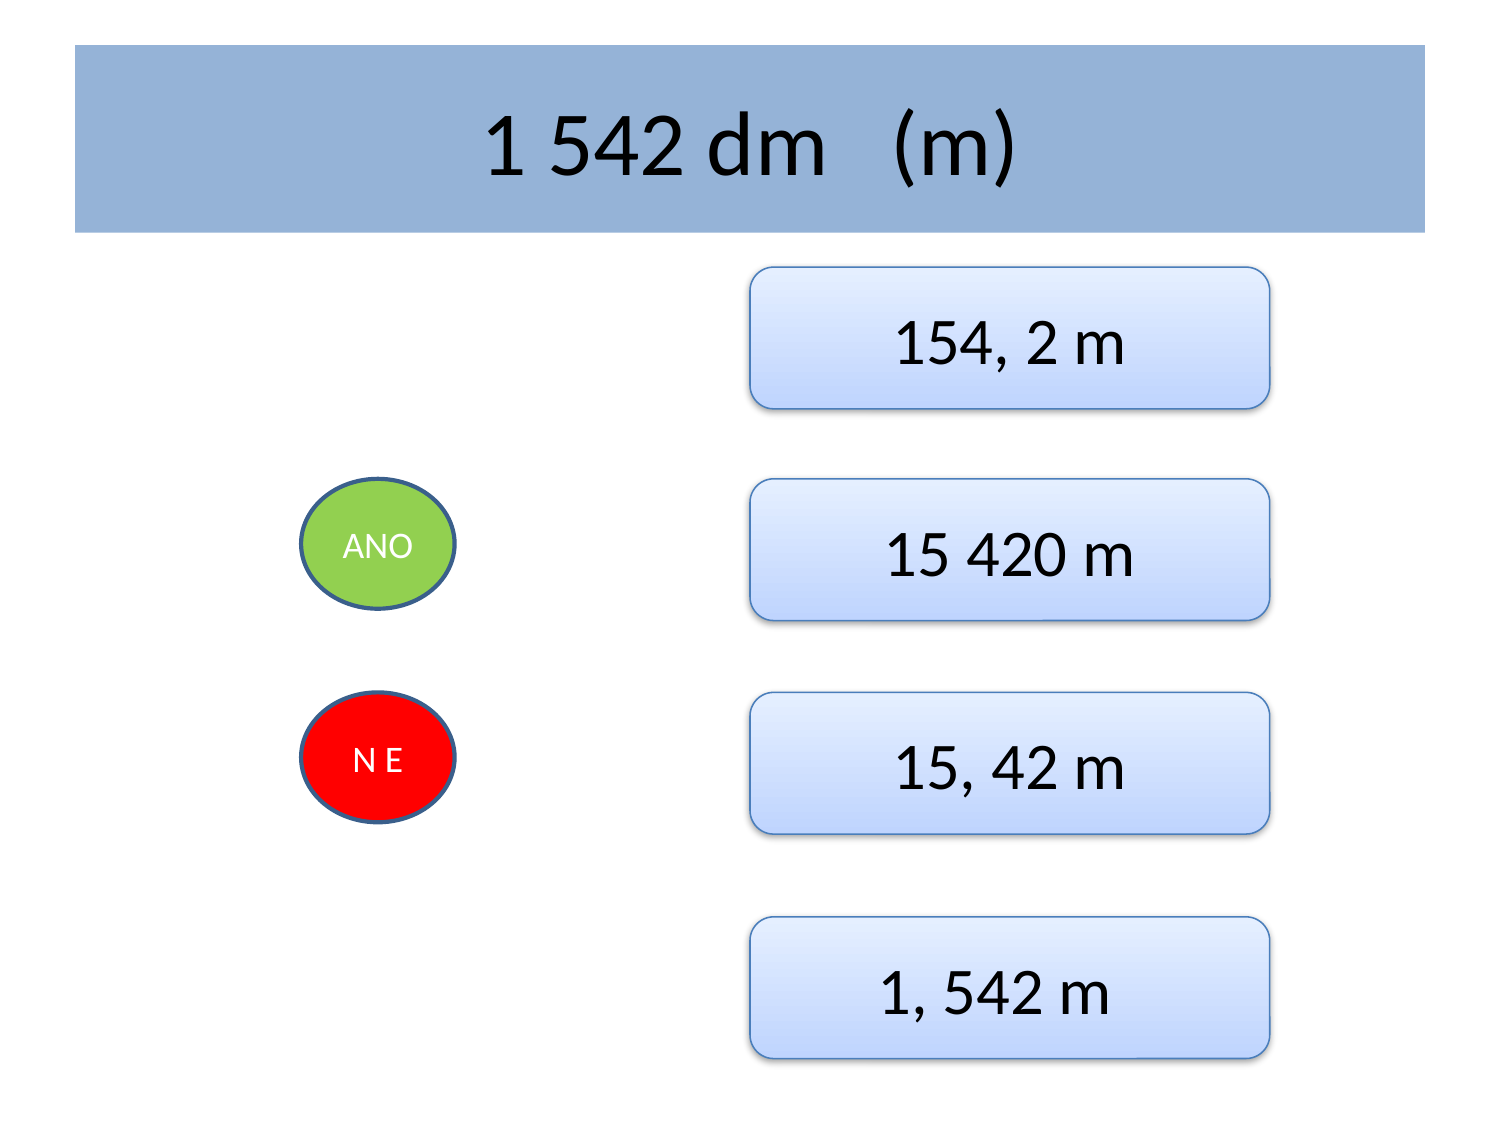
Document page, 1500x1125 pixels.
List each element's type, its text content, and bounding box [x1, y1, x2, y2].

text_box 1, 542 m [749, 916, 1271, 1060]
text_box ANO [298, 476, 457, 611]
text_box 15 420 m [749, 478, 1271, 622]
text_box N E [298, 690, 457, 825]
title 1 542 dm (m) [75, 45, 1425, 233]
text_box 154, 2 m [749, 266, 1271, 410]
text_box 15, 42 m [749, 691, 1271, 835]
